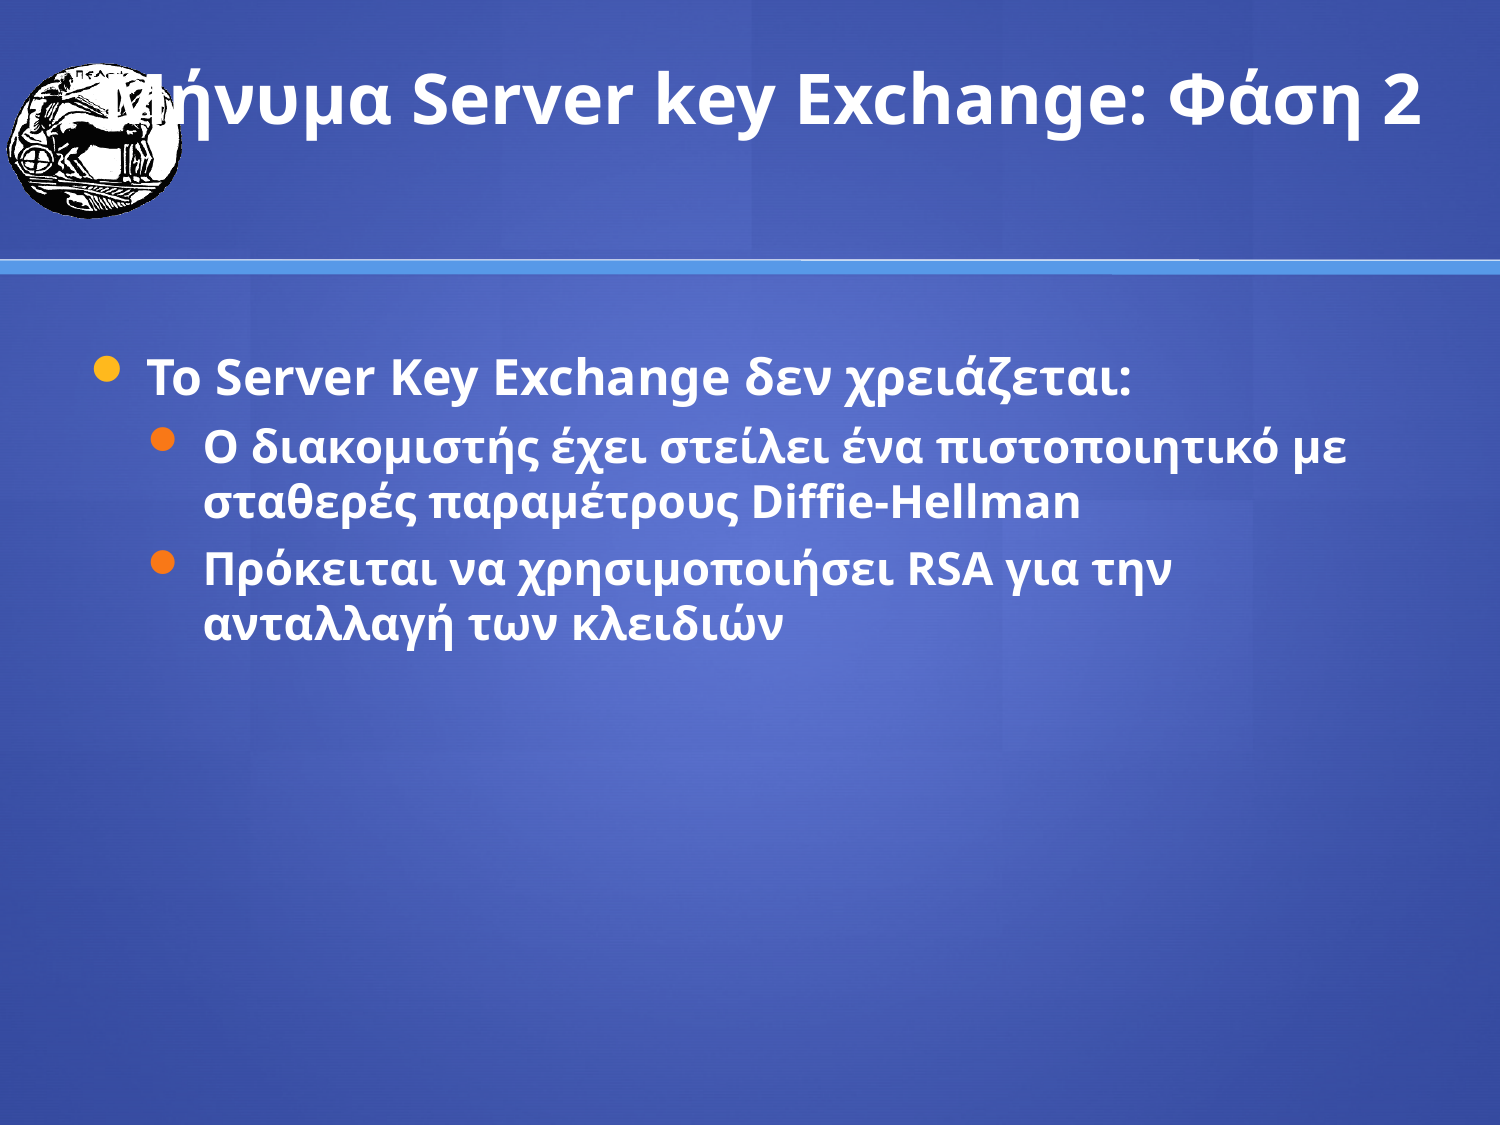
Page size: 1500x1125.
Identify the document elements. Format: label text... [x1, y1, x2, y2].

list Το Server Key Exchange δεν χρειάζεται: Ο διακομιστής έχει στείλει ένα πιστοποιητικό με σταθερές παραμέτρους Diffie-Hellman Πρόκειται να χρησιμοποιήσει RSA για την ανταλλαγή των κλειδιών [75, 337, 1425, 988]
title Μήνυμα Server key Exchange: Φάση 2 [0, 45, 1500, 233]
